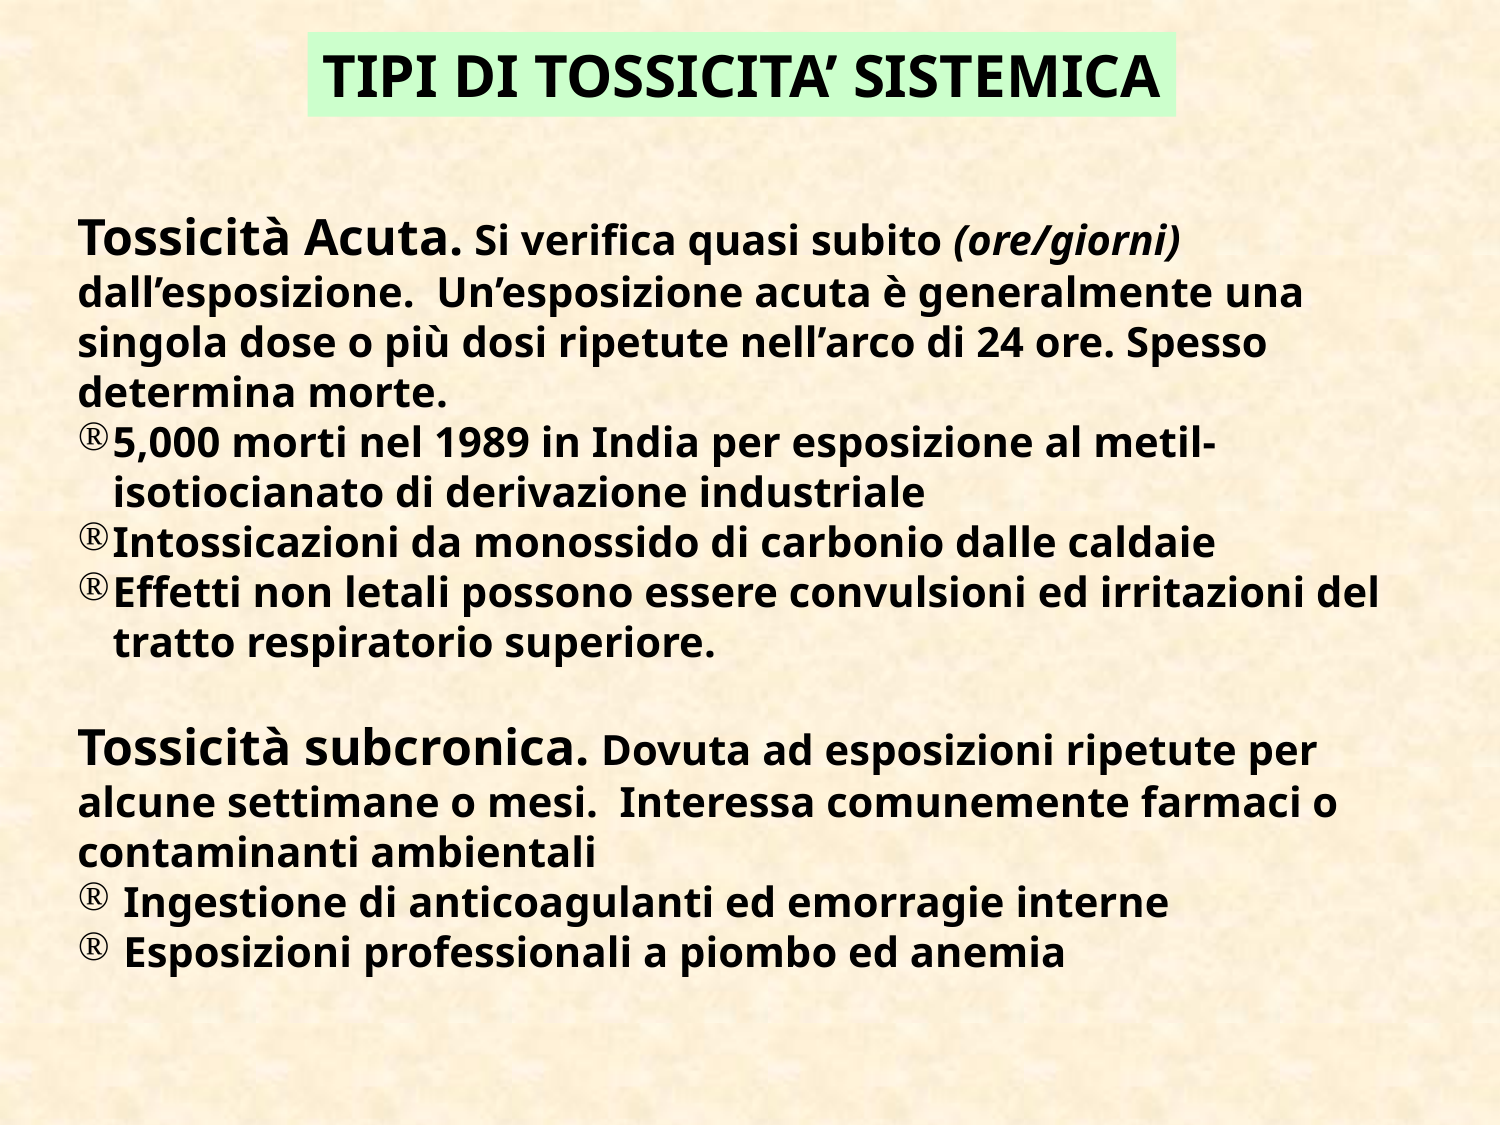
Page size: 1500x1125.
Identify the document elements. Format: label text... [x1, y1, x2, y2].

text_box Tossicità Acuta. Si verifica quasi subito (ore/giorni) dall’esposizione. Un’esposizione acuta è generalmente una singola dose o più dosi ripetute nell’arco di 24 ore. Spesso determina morte. 5,000 morti nel 1989 in India per esposizione al metil-isotiocianato di derivazione industriale Intossicazioni da monossido di carbonio dalle caldaie Effetti non letali possono essere convulsioni ed irritazioni del tratto respiratorio superiore. Tossicità subcronica. Dovuta ad esposizioni ripetute per alcune settimane o mesi. Interessa comunemente farmaci o contaminanti ambientali Ingestione di anticoagulanti ed emorragie interne Esposizioni professionali a piombo ed anemia [62, 198, 1469, 984]
text_box TIPI DI TOSSICITA’ SISTEMICA [307, 32, 1177, 117]
picture [0, 0, 1500, 1125]
